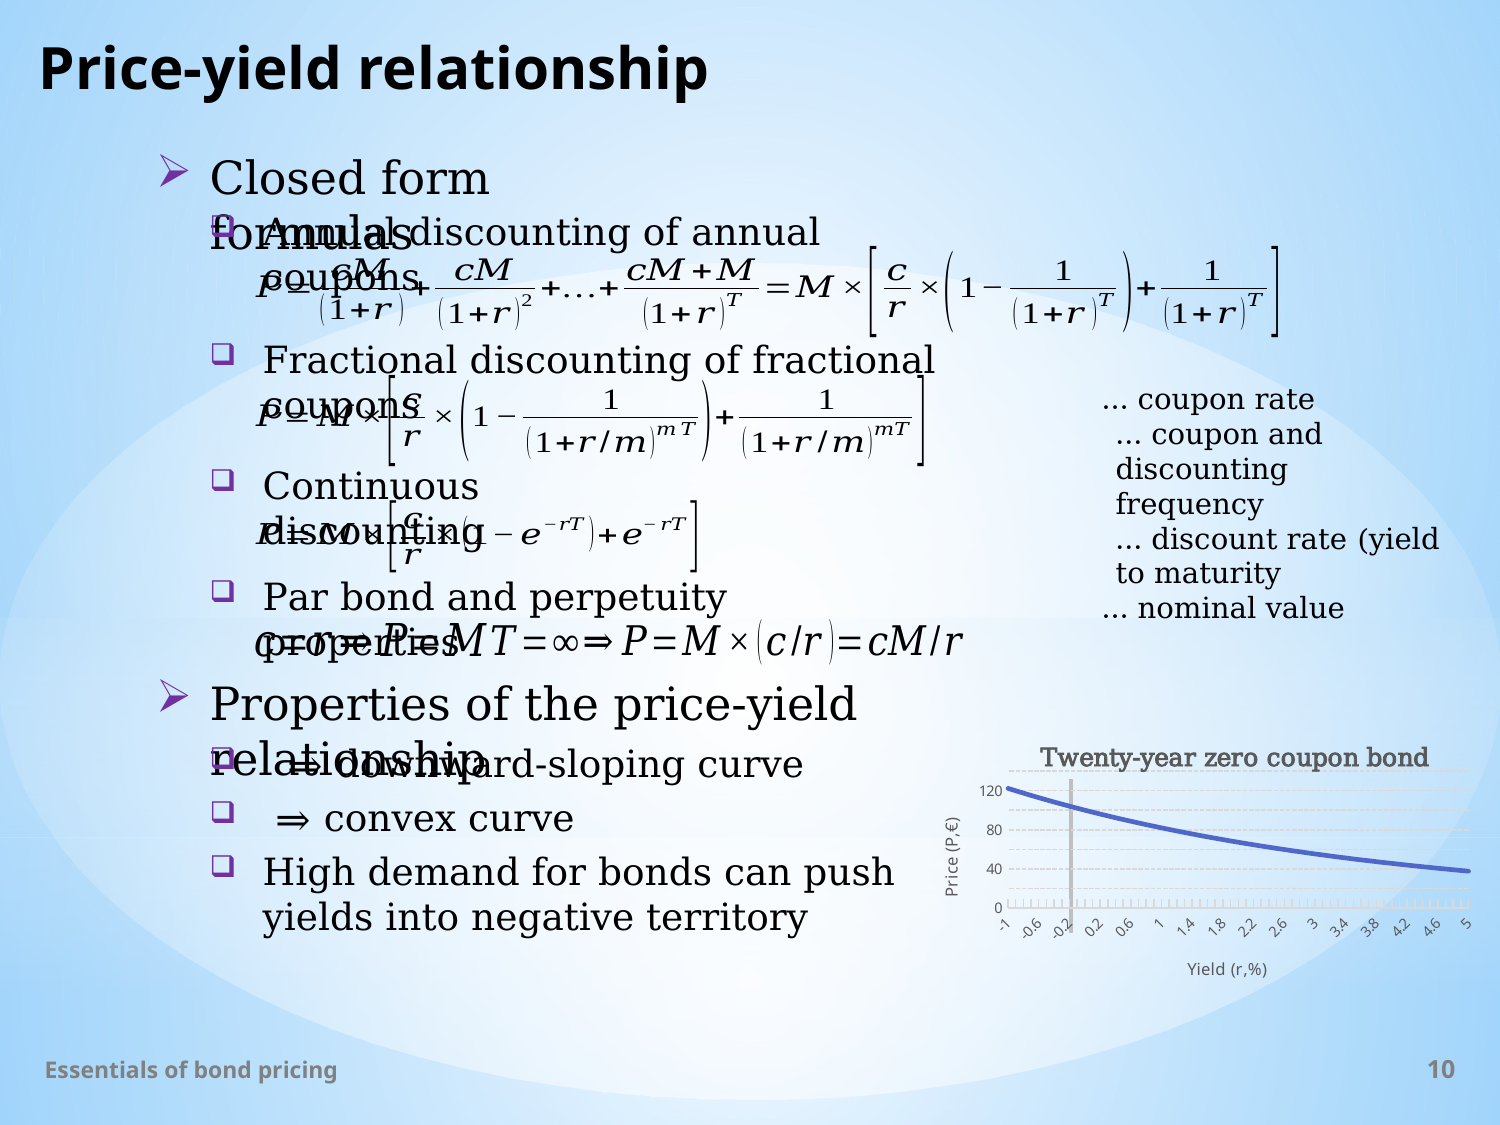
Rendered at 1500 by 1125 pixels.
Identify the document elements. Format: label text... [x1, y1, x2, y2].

text_box Continuous discounting [194, 454, 668, 560]
text_box Properties of the price-yield relationship [141, 667, 1058, 792]
text_box High demand for bonds can push yields into negative territory [194, 840, 900, 945]
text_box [906, 710, 1488, 1010]
text_box Par bond and perpetuity properties [194, 565, 854, 671]
text_box Fractional discounting of fractional coupons [194, 328, 1022, 434]
footer Essentials of bond pricing [29, 1039, 573, 1099]
text_box Closed form formulas [141, 141, 653, 267]
text_box Annual discounting of annual coupons [194, 201, 904, 306]
title Price-yield relationship [23, 23, 750, 130]
slide_number 10 [1175, 1039, 1471, 1099]
